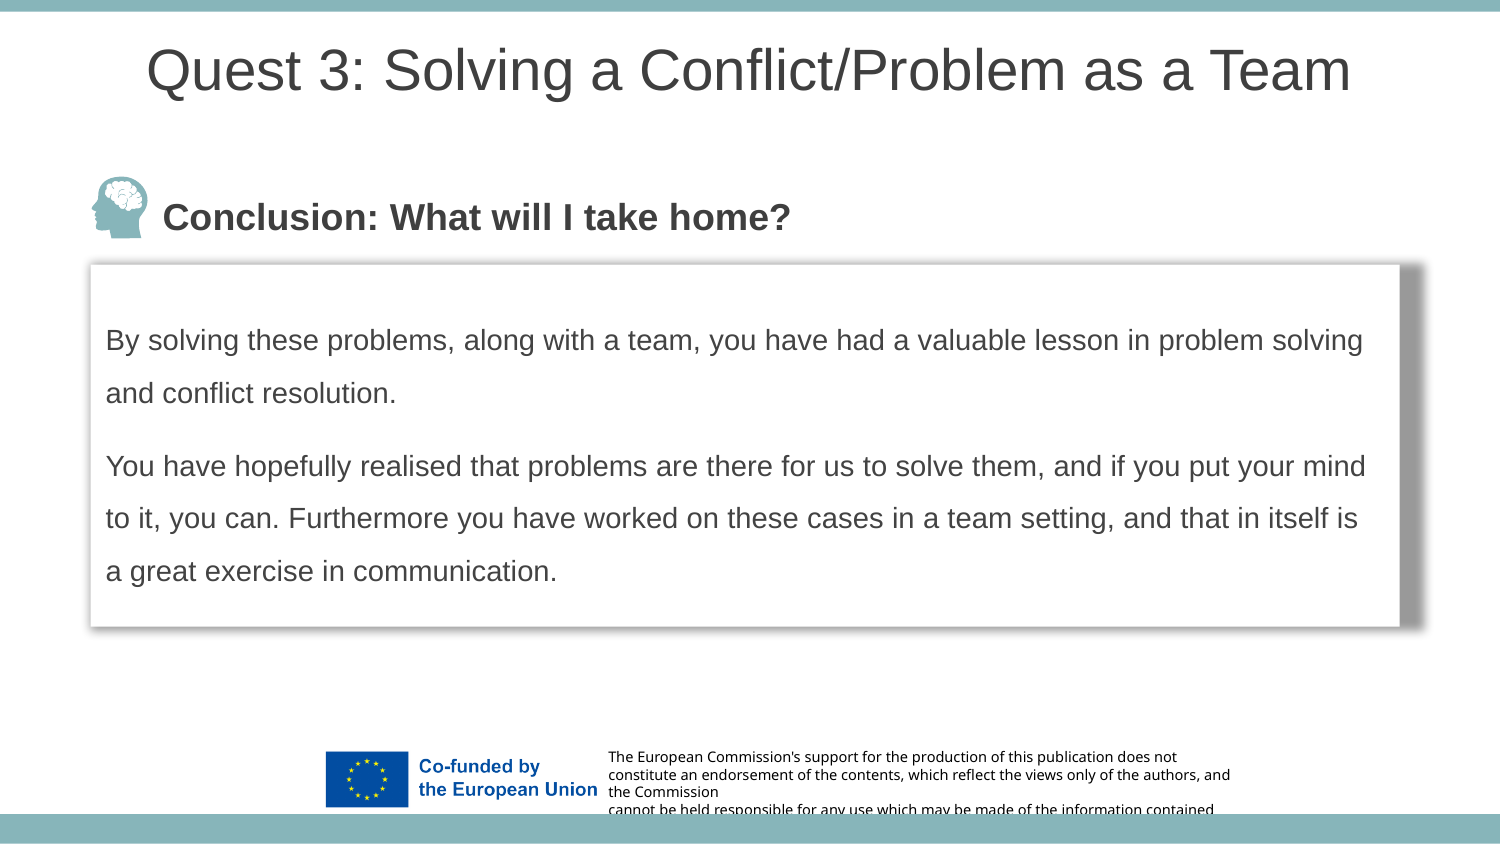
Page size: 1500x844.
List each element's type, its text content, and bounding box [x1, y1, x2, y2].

text_box [91, 176, 148, 239]
text_box By solving these problems, along with a team, you have had a valuable lesson in problem solving and conflict resolution. You have hopefully realised that problems are there for us to solve them, and if you put your mind to it, you can. Furthermore you have worked on these cases in a team setting, and that in itself is a great exercise in communication. [90, 264, 1400, 627]
picture [322, 748, 618, 811]
list Conclusion: What will I take home? [147, 192, 987, 239]
list Quest 3: Solving a Conflict/Problem as a Team [0, 20, 1500, 115]
